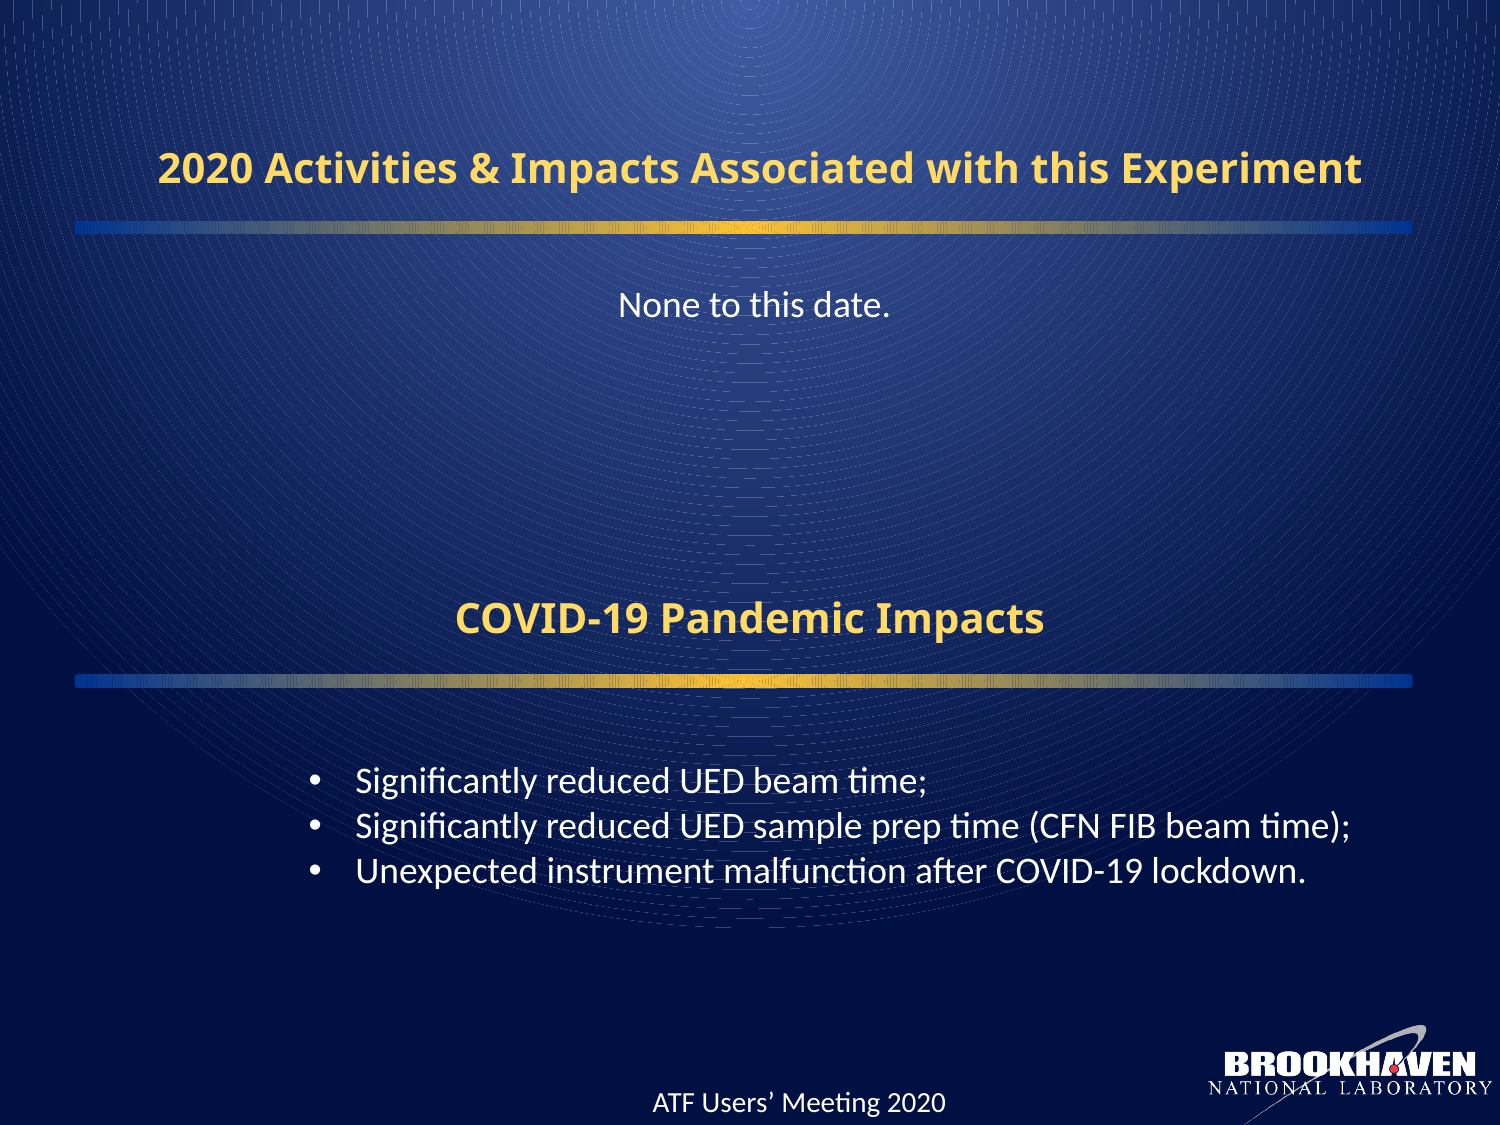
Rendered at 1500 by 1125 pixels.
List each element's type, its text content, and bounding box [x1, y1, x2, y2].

text_box [73, 673, 1414, 689]
picture [1208, 1025, 1492, 1125]
text_box 2020 Activities & Impacts Associated with this Experiment [142, 133, 1389, 199]
text_box Significantly reduced UED beam time; Significantly reduced UED sample prep time (CFN FIB beam time); Unexpected instrument malfunction after COVID-19 lockdown. [293, 749, 1368, 899]
text_box None to this date. [603, 272, 929, 333]
text_box [73, 219, 1414, 236]
text_box ATF Users’ Meeting 2020 [637, 1076, 962, 1125]
text_box COVID-19 Pandemic Impacts [439, 583, 1061, 649]
